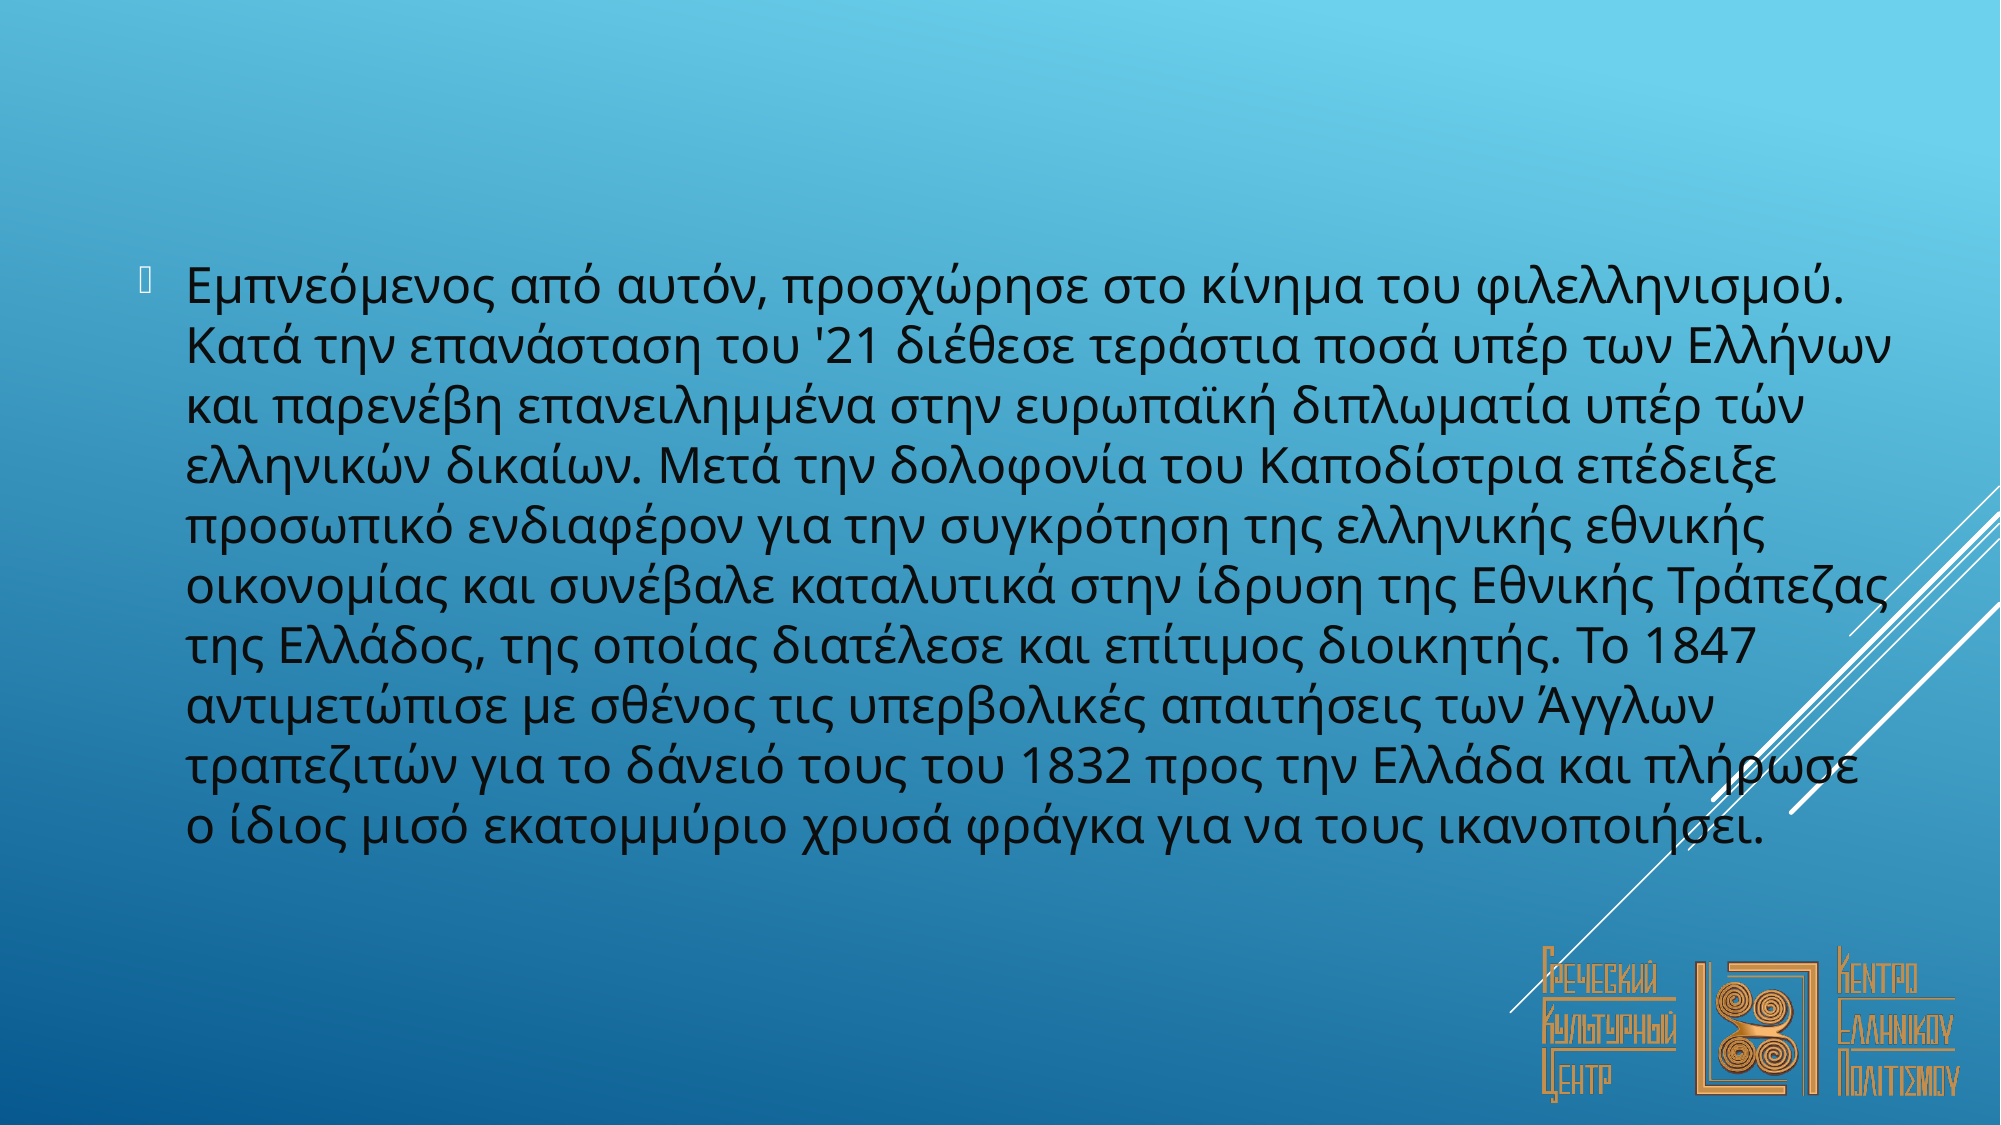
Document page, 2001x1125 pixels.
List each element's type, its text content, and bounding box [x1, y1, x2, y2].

picture [1541, 946, 1960, 1104]
list Εμπνεόμενος από αυτόν, προσχώρησε στο κίνημα του φιλελληνισμού. Κατά την επανάσταση του '21 διέθεσε τεράστια ποσά υπέρ των Ελλήνων και παρενέβη επανειλημμένα στην ευρωπαϊκή διπλωματία υπέρ τών ελληνικών δικαίων. Μετά την δολοφονία του Καποδίστρια επέδειξε προσωπικό ενδιαφέρον για την συγκρότηση της ελληνικής εθνικής οικονομίας και συνέβαλε καταλυτικά στην ίδρυση της Εθνικής Τράπεζας της Ελλάδος, της οποίας διατέλεσε και επίτιμος διοικητής. Το 1847 αντιμετώπισε με σθένος τις υπερβολικές απαιτήσεις των Άγγλων τραπεζιτών για το δάνειό τους του 1832 προς την Ελλάδα και πλήρωσε ο ίδιος μισό εκατομμύριο χρυσά φράγκα για να τους ικανοποιήσει. [123, 232, 1919, 875]
